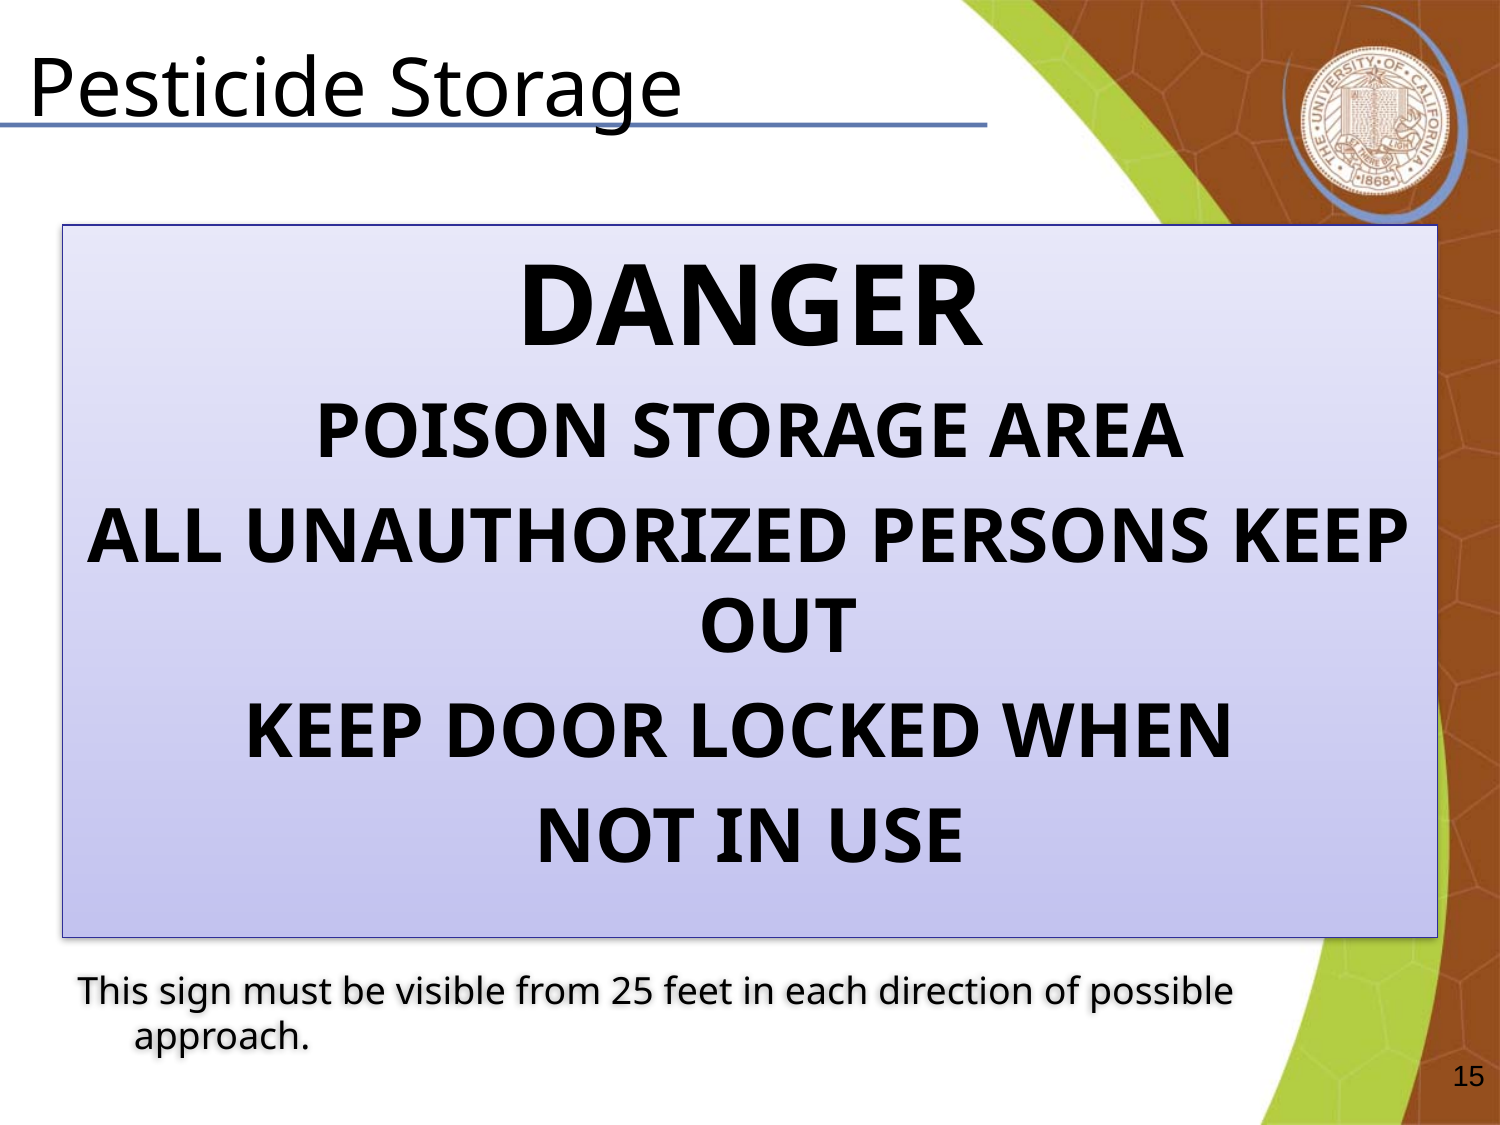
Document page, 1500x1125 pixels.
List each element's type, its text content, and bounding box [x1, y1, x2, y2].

title Pesticide Storage [12, 24, 1038, 143]
picture [0, 0, 1500, 1125]
list DANGER POISON STORAGE AREA ALL UNAUTHORIZED PERSONS KEEP OUT KEEP DOOR LOCKED WHEN NOT IN USE This sign must be visible from 25 feet in each direction of possible approach. [62, 224, 1438, 938]
slide_number 15 [1337, 1049, 1500, 1125]
